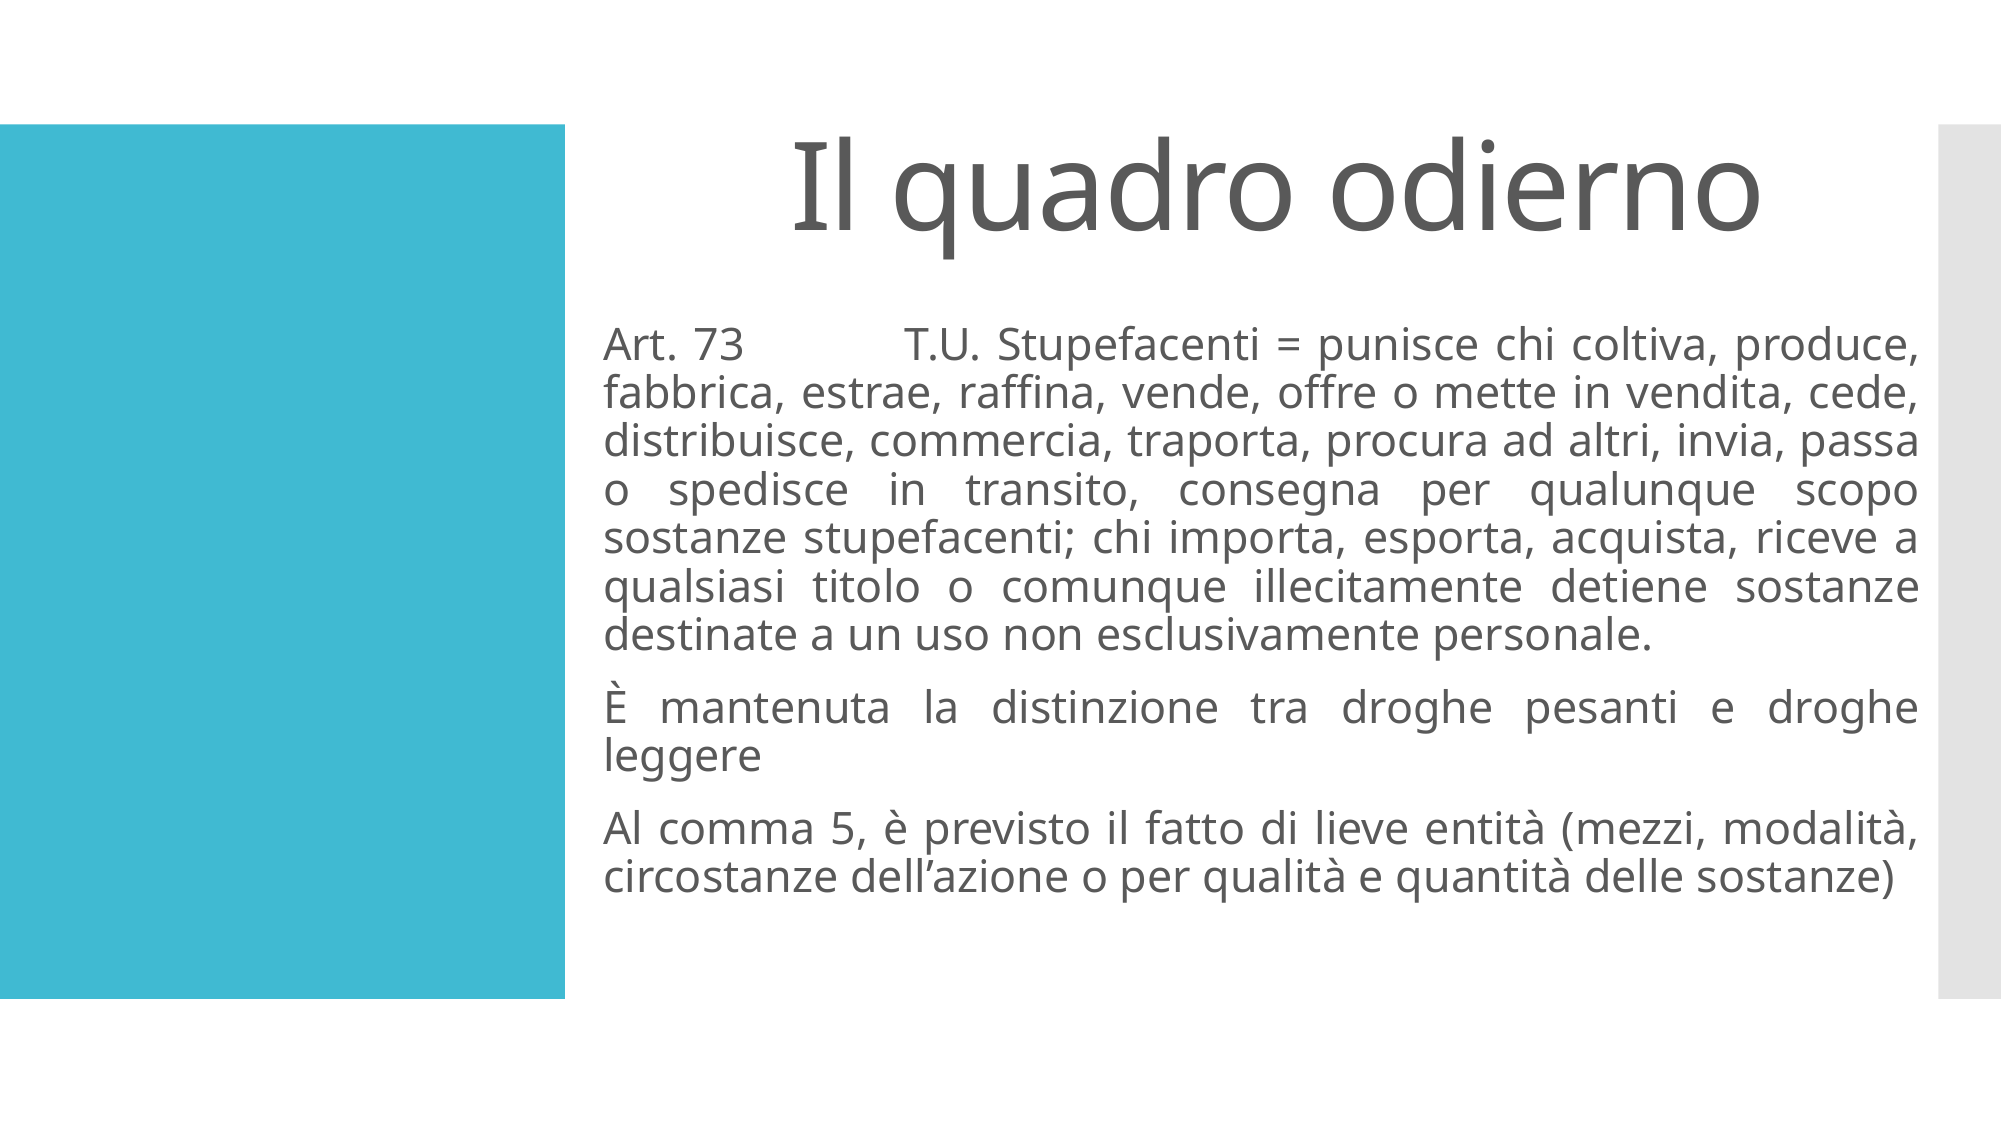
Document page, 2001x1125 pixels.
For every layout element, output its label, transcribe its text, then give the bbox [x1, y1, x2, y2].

title Il quadro odierno [775, 94, 1976, 265]
list Art. 73 T.U. Stupefacenti = punisce chi coltiva, produce, fabbrica, estrae, raffina, vende, offre o mette in vendita, cede, distribuisce, commercia, traporta, procura ad altri, invia, passa o spedisce in transito, consegna per qualunque scopo sostanze stupefacenti; chi importa, esporta, acquista, riceve a qualsiasi titolo o comunque illecitamente detiene sostanze destinate a un uso non esclusivamente personale. È mantenuta la distinzione tra droghe pesanti e droghe leggere Al comma 5, è previsto il fatto di lieve entità (mezzi, modalità, circostanze dell’azione o per qualità e quantità delle sostanze) [588, 314, 1937, 957]
